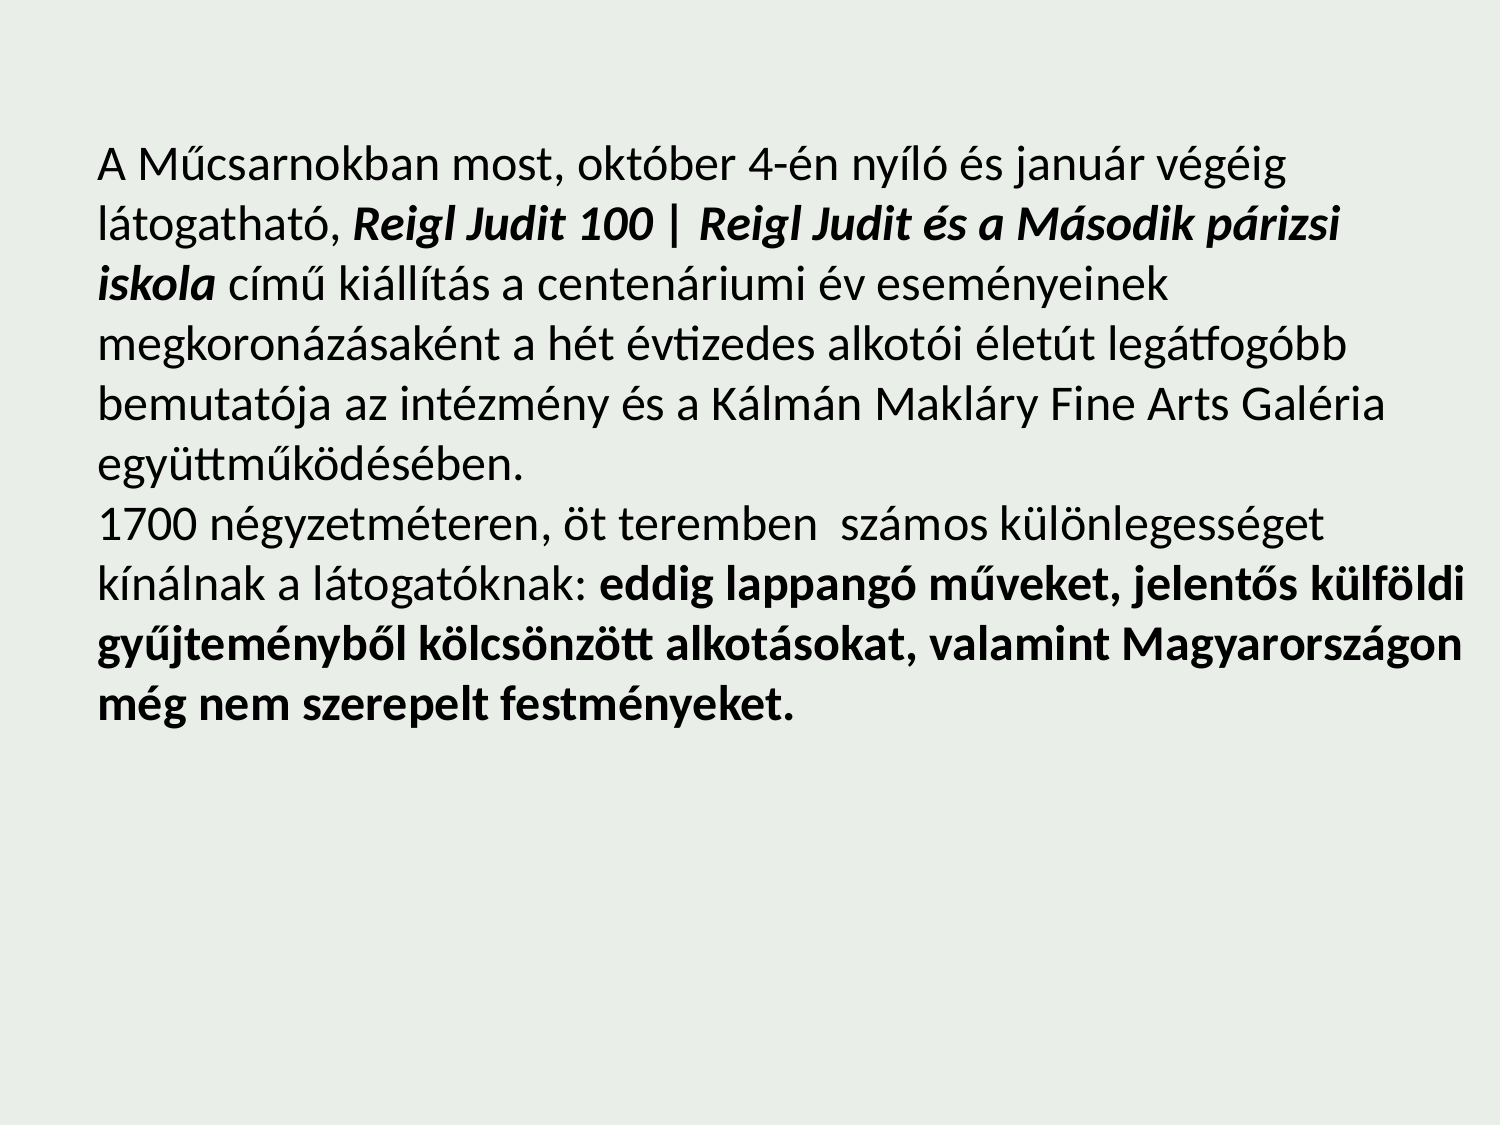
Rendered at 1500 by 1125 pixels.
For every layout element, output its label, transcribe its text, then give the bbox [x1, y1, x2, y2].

text_box A Műcsarnokban most, október 4-én nyíló és január végéig látogatható, Reigl Judit 100 | Reigl Judit és a Második párizsi iskola című kiállítás a centenáriumi év eseményeinek megkoronázásaként a hét évtizedes alkotói életút legátfogóbb bemutatója az intézmény és a Kálmán Makláry Fine Arts Galéria együttműködésében. 1700 négyzetméteren, öt teremben számos különlegességet kínálnak a látogatóknak: eddig lappangó műveket, jelentős külföldi gyűjteményből kölcsönzött alkotásokat, valamint Magyarországon még nem szerepelt festményeket. [82, 123, 1500, 738]
